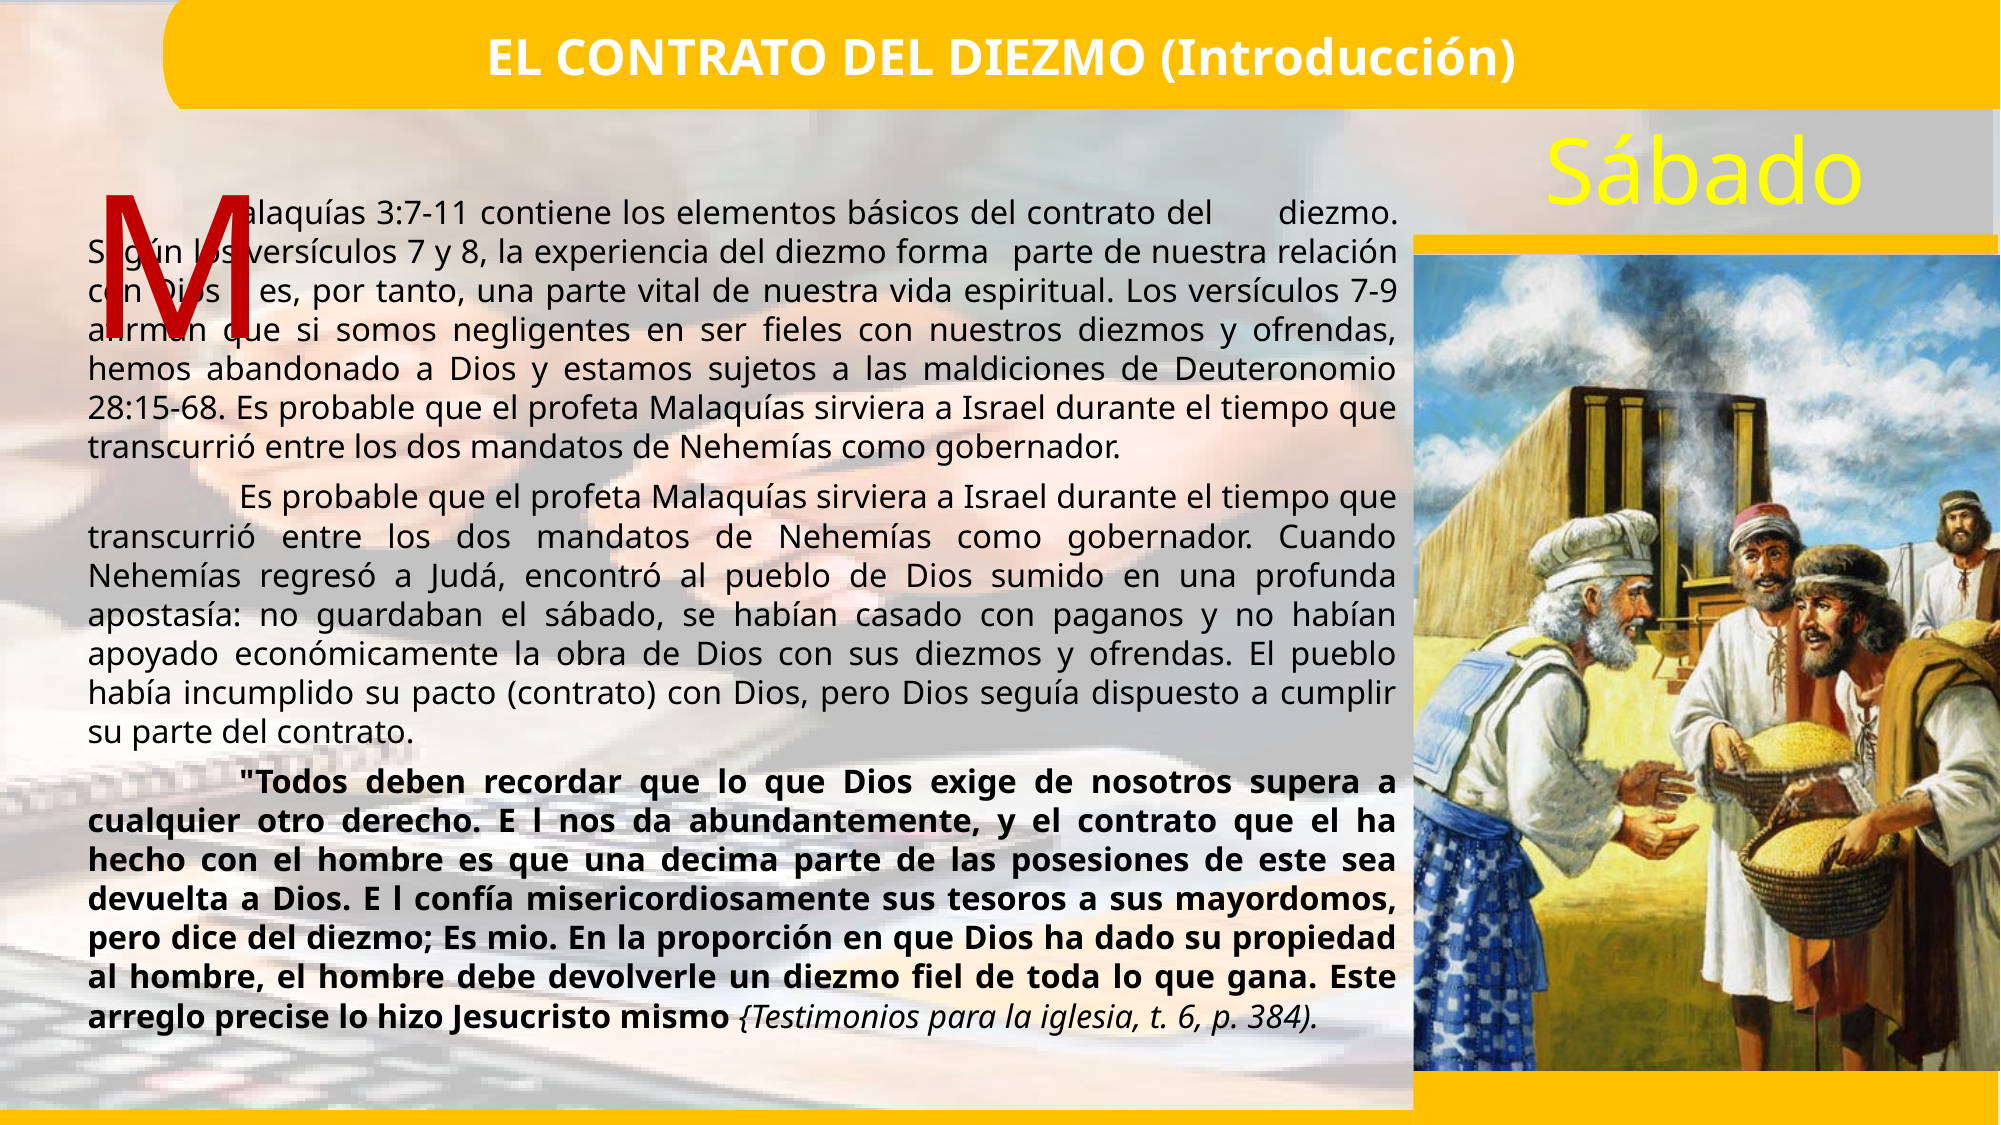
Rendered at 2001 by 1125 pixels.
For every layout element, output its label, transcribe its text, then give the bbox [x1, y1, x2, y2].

text_box EL CONTRATO DEL DIEZMO (Introducción) [0, 17, 2000, 93]
text_box M [72, 126, 233, 386]
text_box alaquías 3:7-11 contiene los elementos básicos del contrato del diezmo. Según los versículos 7 y 8, la experiencia del diezmo forma parte de nuestra relación con Dios y es, por tanto, una parte vital de nuestra vida espiritual. Los versículos 7-9 afirman que si somos negligentes en ser fieles con nuestros diezmos y ofrendas, hemos abandonado a Dios y estamos sujetos a las maldiciones de Deuteronomio 28:15-68. Es probable que el profeta Malaquías sirviera a Israel durante el tiempo que transcurrió entre los dos mandatos de Nehemías como gobernador. Es probable que el profeta Malaquías sirviera a Israel durante el tiempo que transcurrió entre los dos mandatos de Nehemías como gobernador. Cuando Nehemías regresó a Judá, encontró al pueblo de Dios sumido en una profunda apostasía: no guardaban el sábado, se habían casado con paganos y no habían apoyado económicamente la obra de Dios con sus diezmos y ofrendas. El pueblo había incumplido su pacto (contrato) con Dios, pero Dios seguía dispuesto a cumplir su parte del contrato. "Todos deben recordar que lo que Dios exige de nosotros supera a cualquier otro derecho. E l nos da abundantemente, y el contrato que el ha hecho con el hombre es que una decima parte de las posesiones de este sea devuelta a Dios. E l confía misericordiosamente sus tesoros a sus mayordomos, pero dice del diezmo; Es mio. En la proporción en que Dios ha dado su propiedad al hombre, el hombre debe devolverle un diezmo fiel de toda lo que gana. Este arreglo precise lo hizo Jesucristo mismo {Testimonios para la iglesia, t. 6, p. 384). [72, 184, 1414, 1108]
picture [1413, 255, 2000, 1071]
